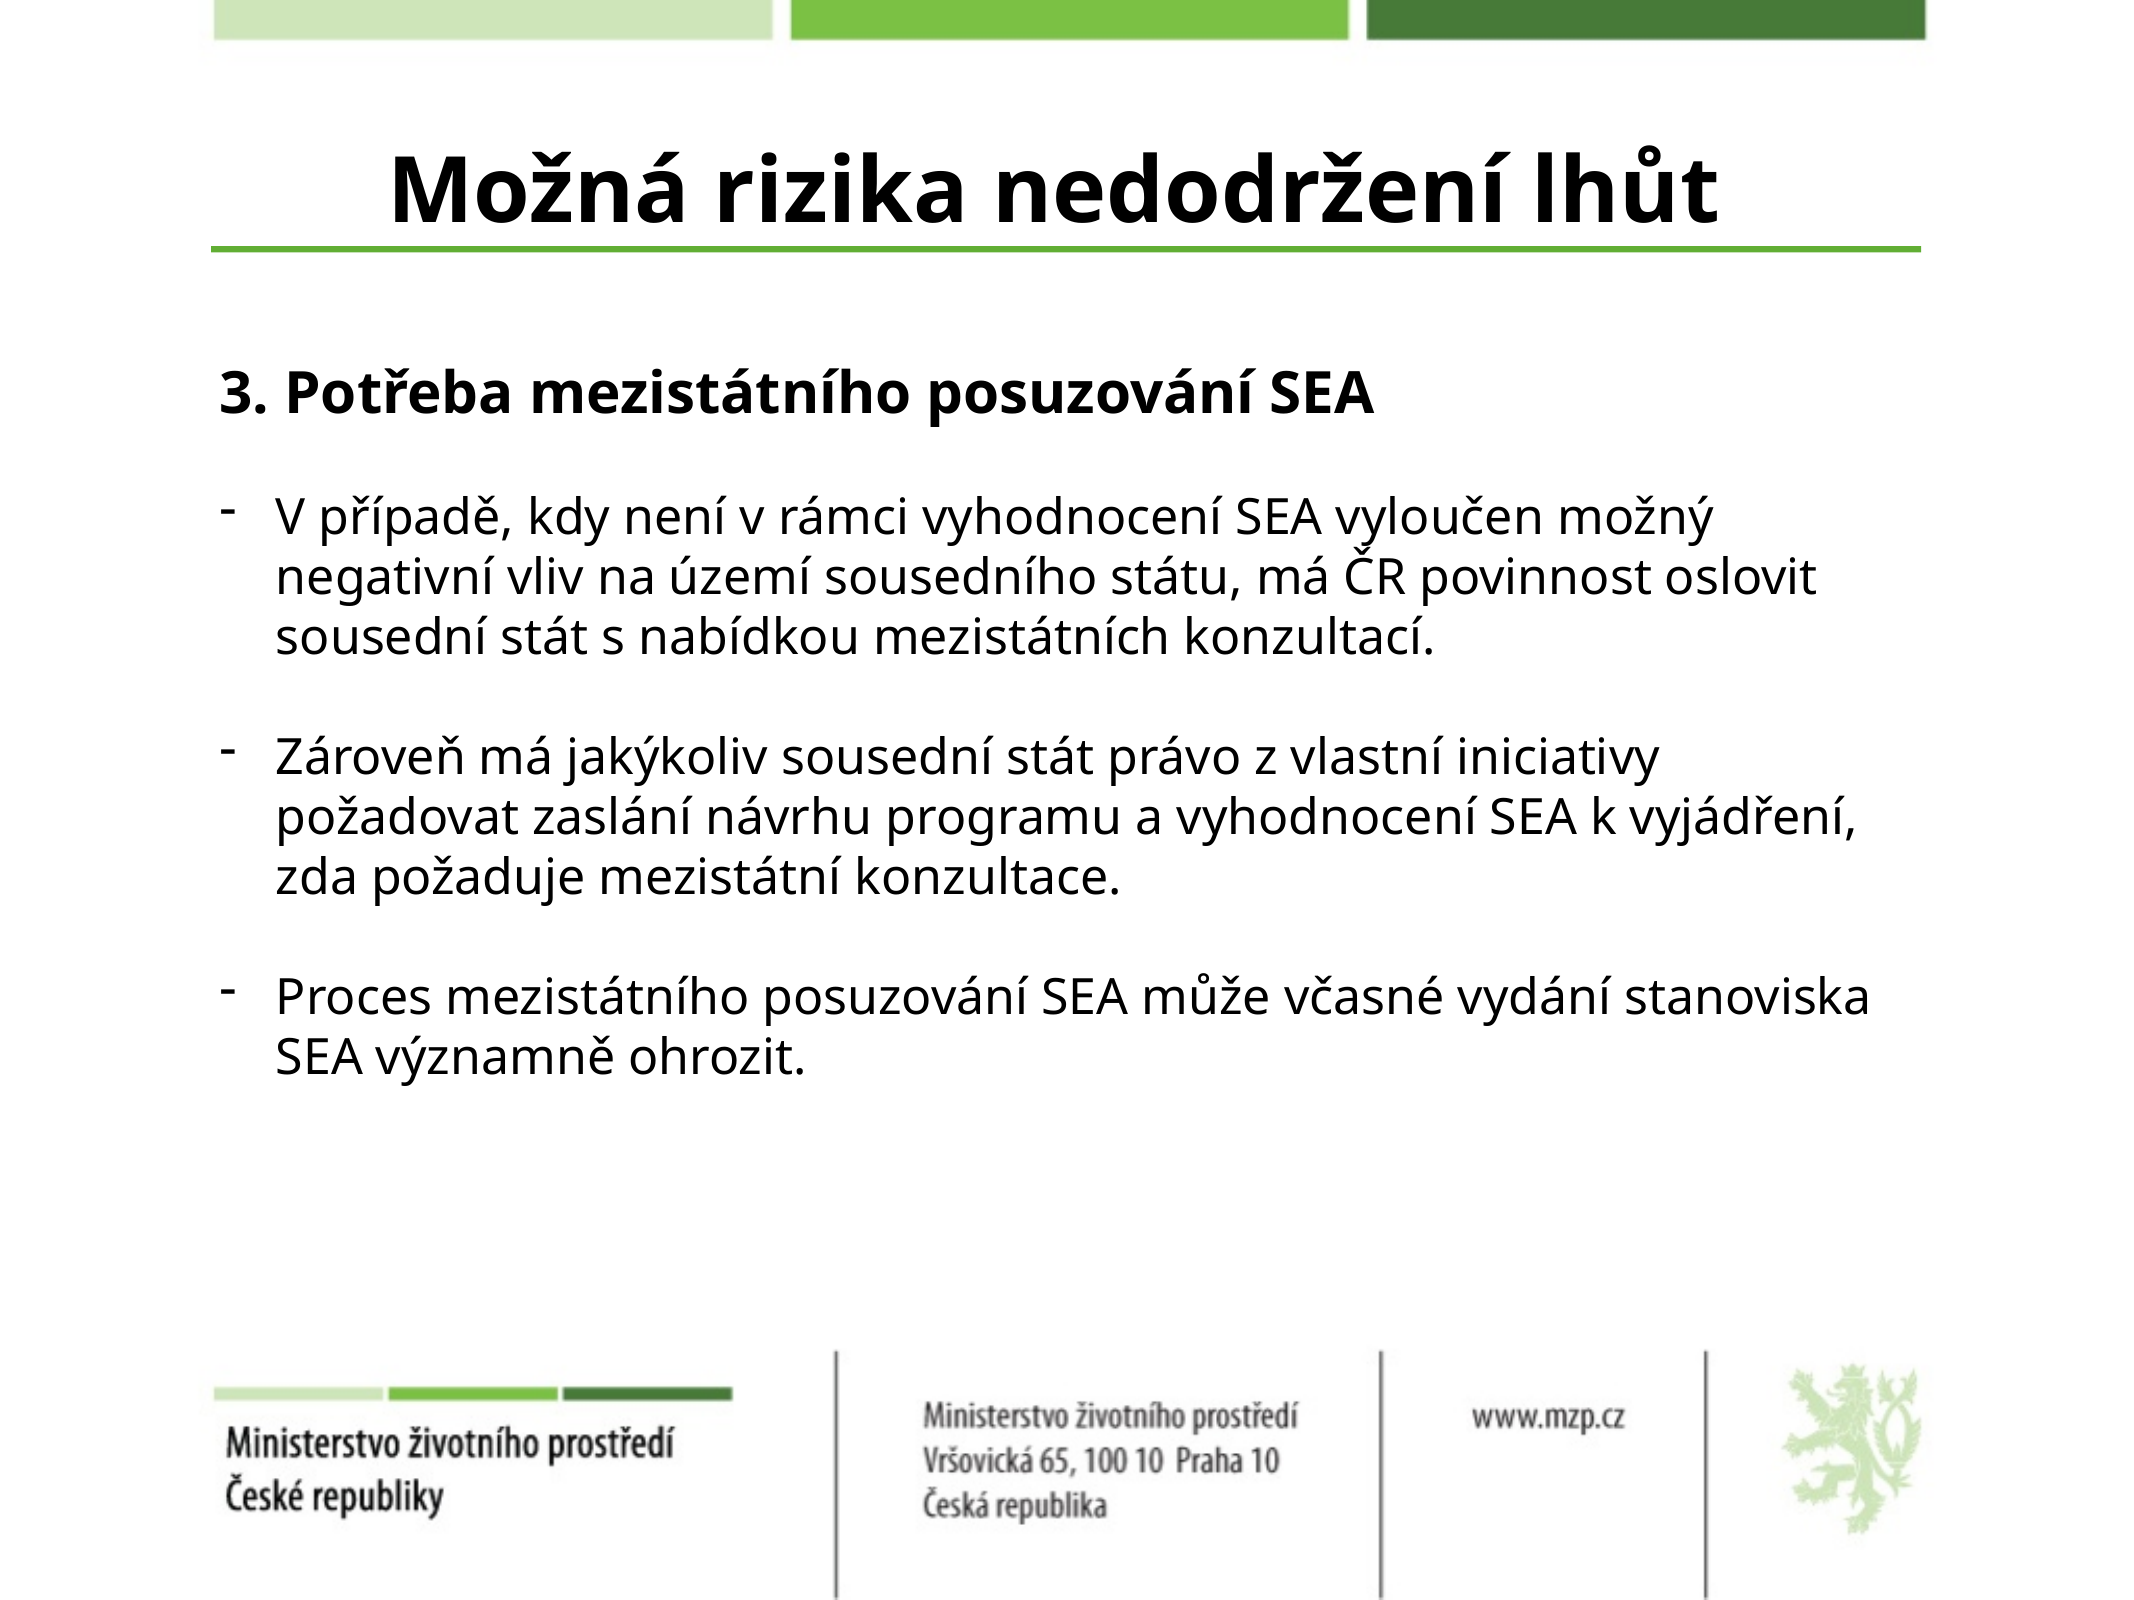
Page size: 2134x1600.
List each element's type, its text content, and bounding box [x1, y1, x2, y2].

picture [0, 0, 2134, 1600]
list 3. Potřeba mezistátního posuzování SEA V případě, kdy není v rámci vyhodnocení SEA vyloučen možný negativní vliv na území sousedního státu, má ČR povinnost oslovit sousední stát s nabídkou mezistátních konzultací. Zároveň má jakýkoliv sousední stát právo z vlastní iniciativy požadovat zaslání návrhu programu a vyhodnocení SEA k vyjádření, zda požaduje mezistátní konzultace. Proces mezistátního posuzování SEA může včasné vydání stanoviska SEA významně ohrozit. [211, 346, 1922, 1484]
title Možná rizika nedodržení lhůt [0, 33, 2108, 250]
